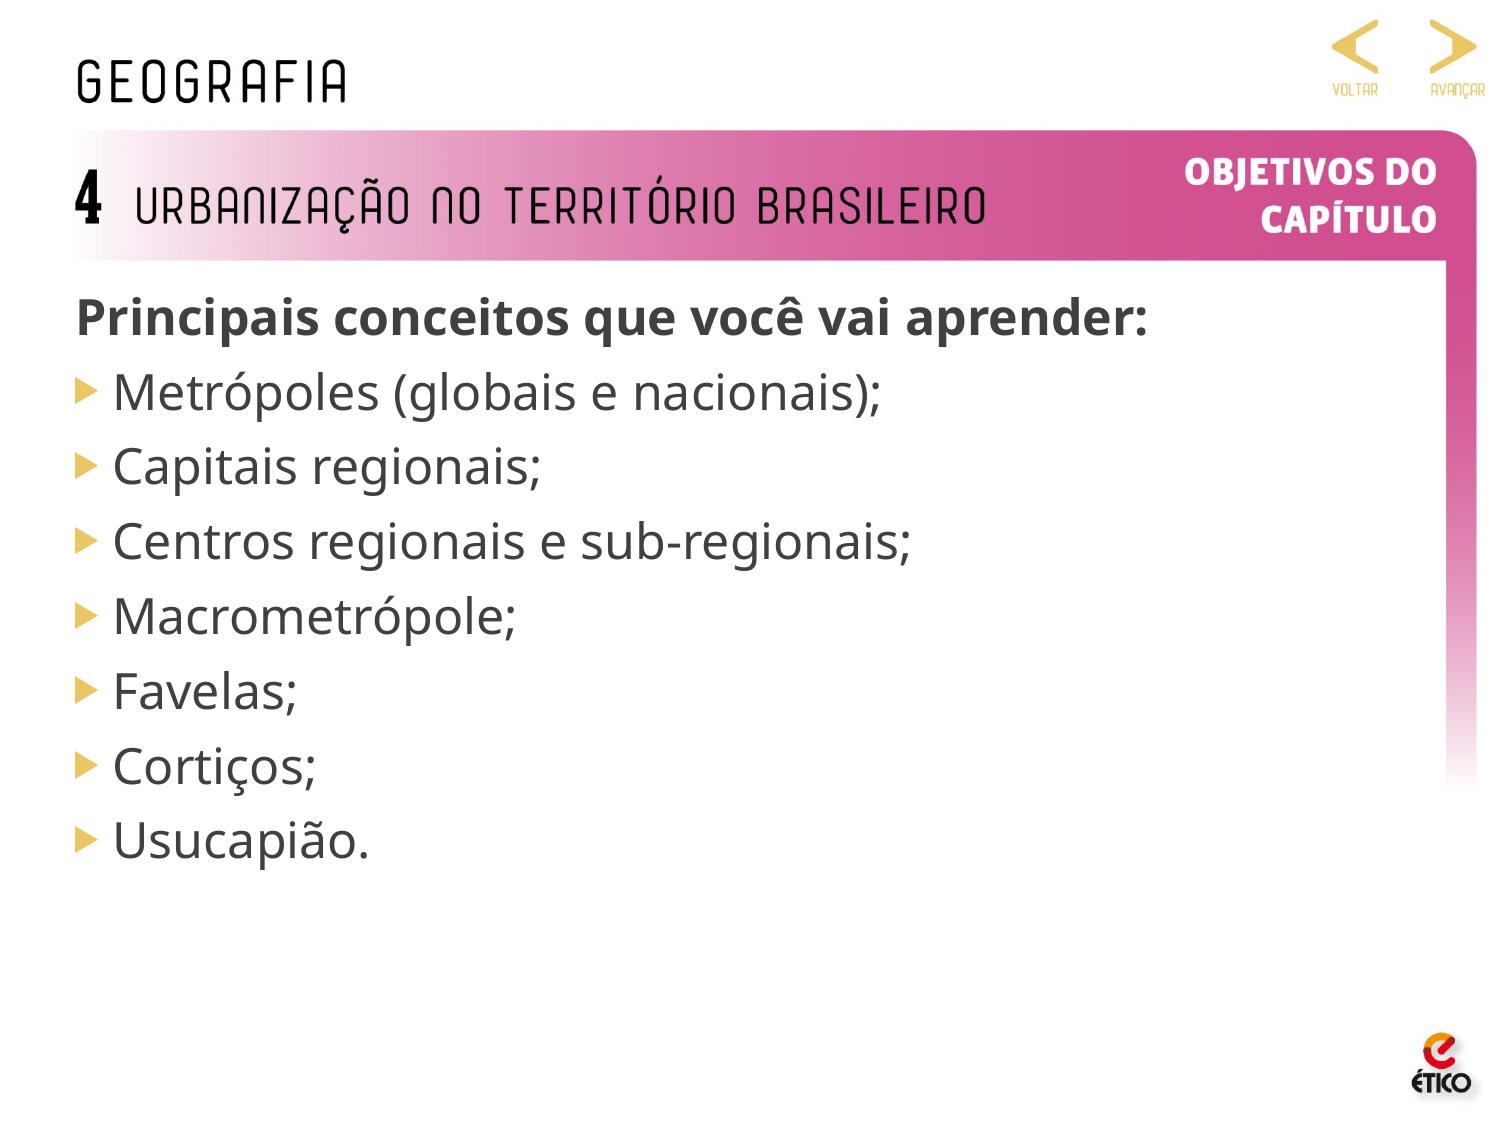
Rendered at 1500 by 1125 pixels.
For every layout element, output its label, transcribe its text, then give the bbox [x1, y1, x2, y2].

list Principais conceitos que você vai aprender: Metrópoles (globais e nacionais); Capitais regionais; Centros regionais e sub-regionais; Macrometrópole; Favelas; Cortiços; Usucapião. [60, 284, 1401, 1035]
picture [0, 0, 1500, 1125]
